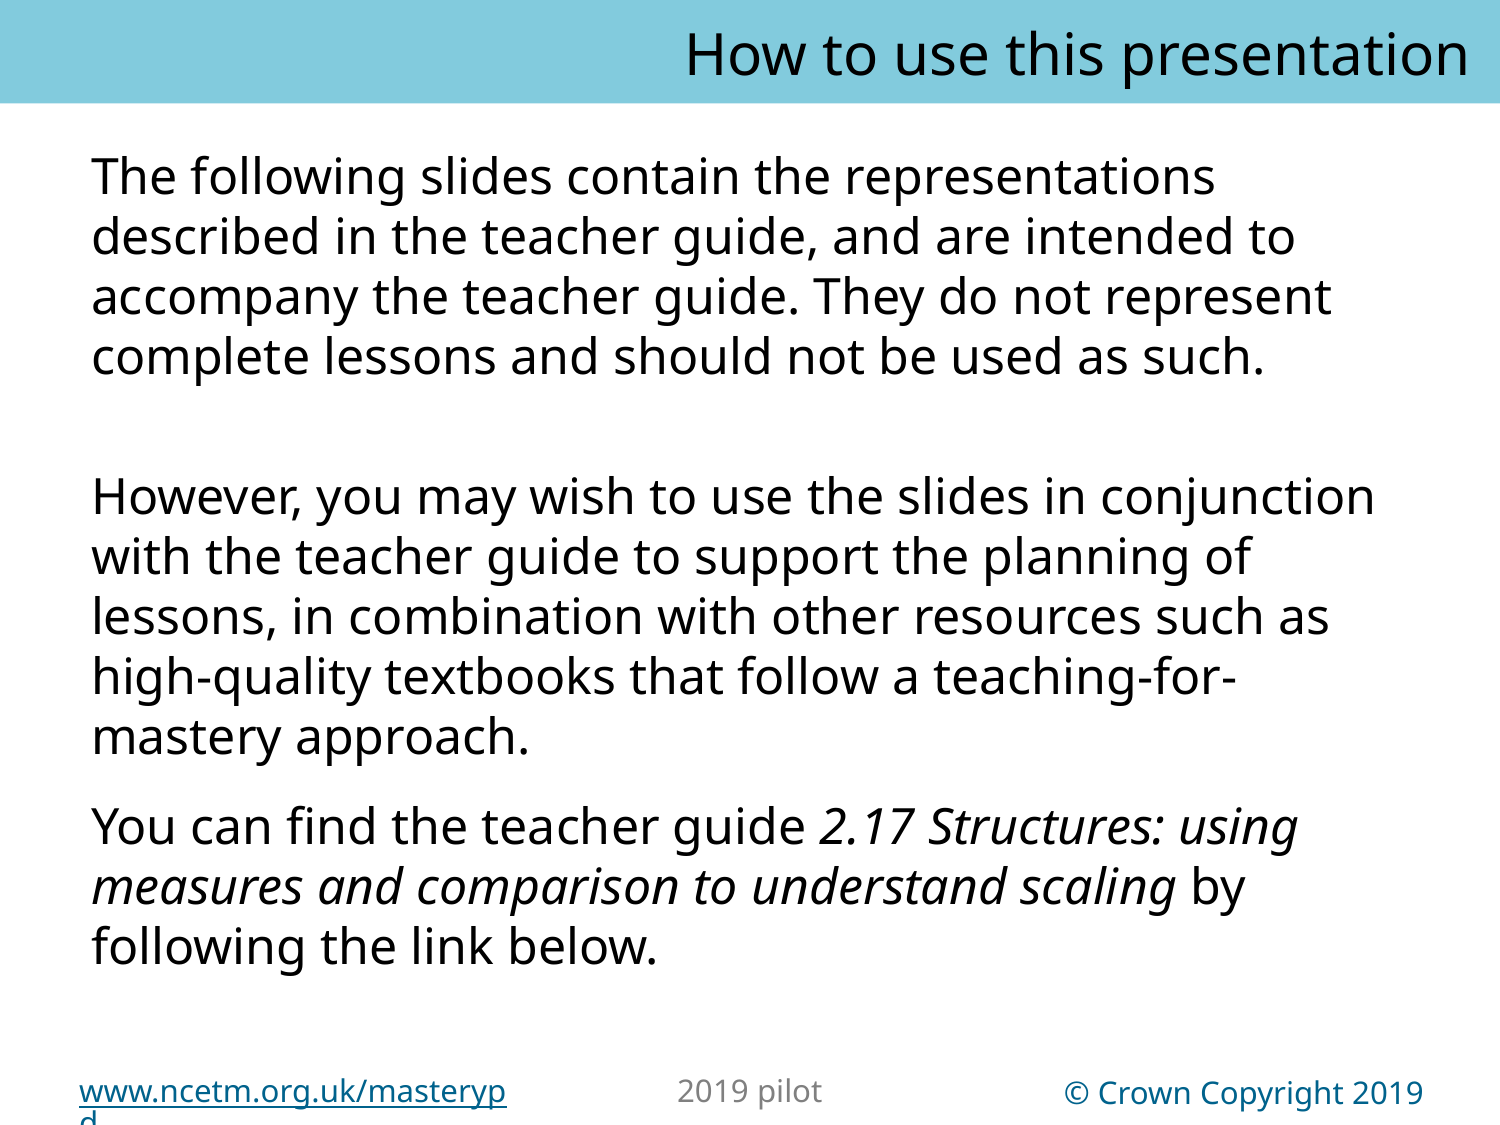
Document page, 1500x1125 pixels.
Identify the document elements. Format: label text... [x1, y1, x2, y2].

list You can find the teacher guide 2.17 Structures: using measures and comparison to understand scaling by following the link below. [76, 786, 1424, 972]
list How to use this presentation [0, 0, 1500, 104]
